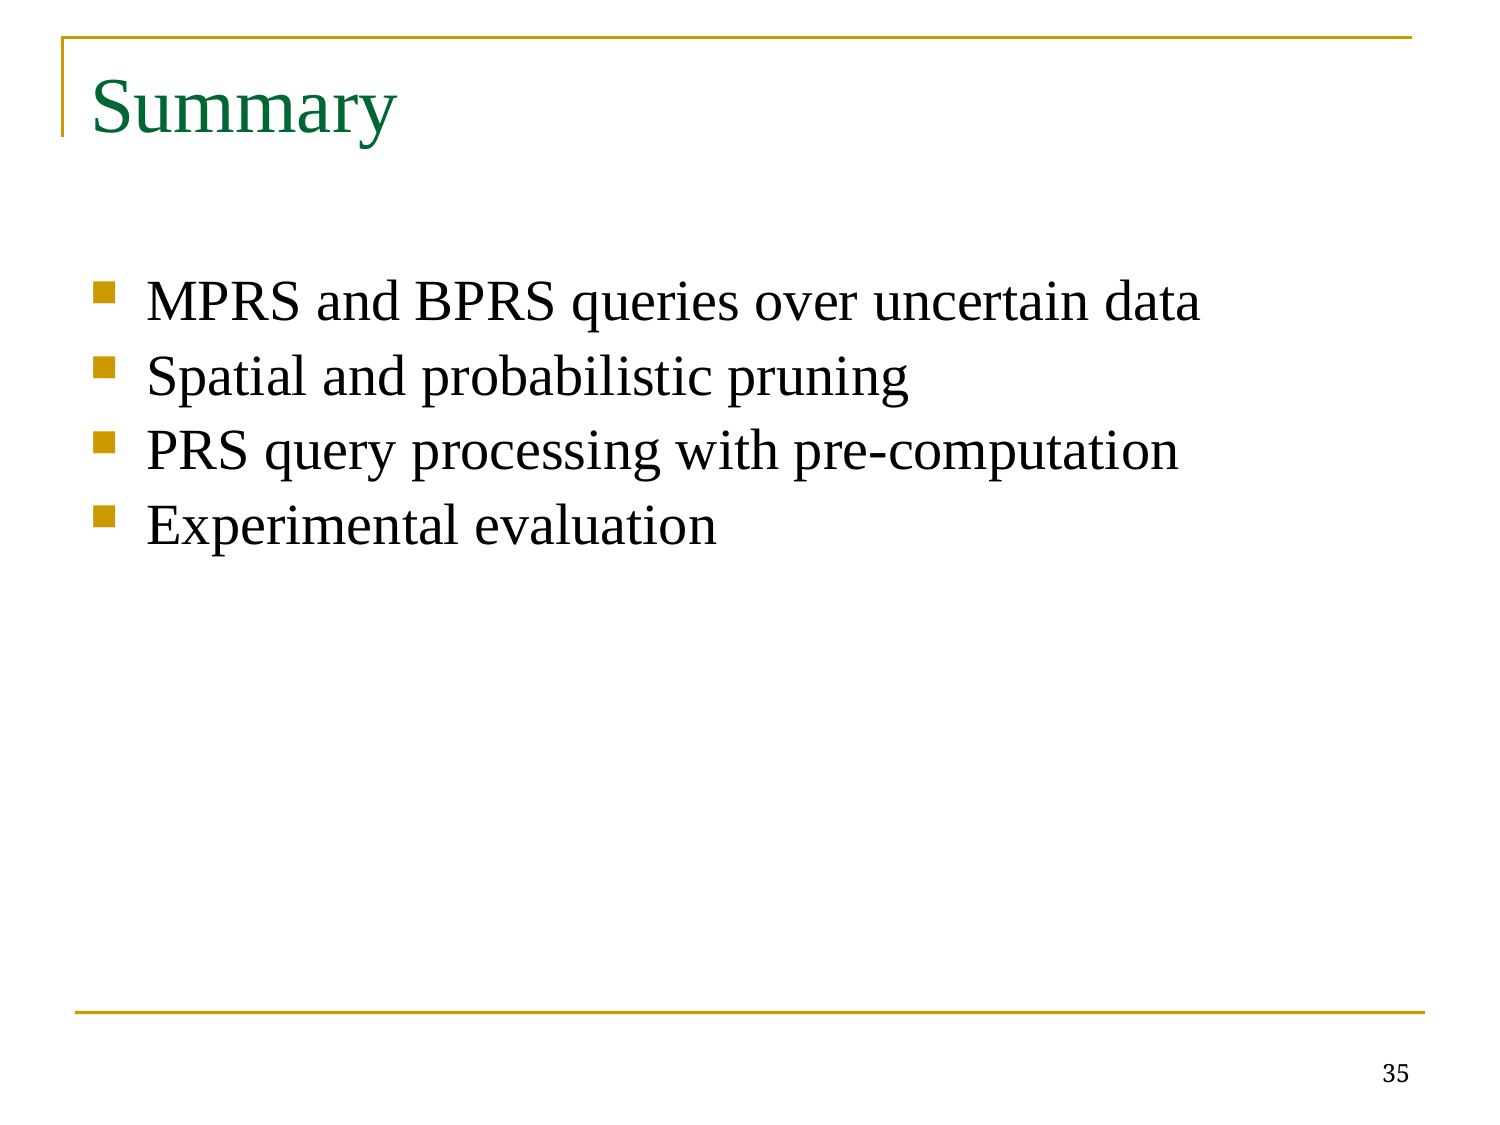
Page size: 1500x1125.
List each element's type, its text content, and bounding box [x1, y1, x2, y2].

title Summary [75, 45, 1425, 233]
list MPRS and BPRS queries over uncertain data Spatial and probabilistic pruning PRS query processing with pre-computation Experimental evaluation [75, 262, 1425, 1006]
slide_number 35 [1074, 1024, 1425, 1100]
